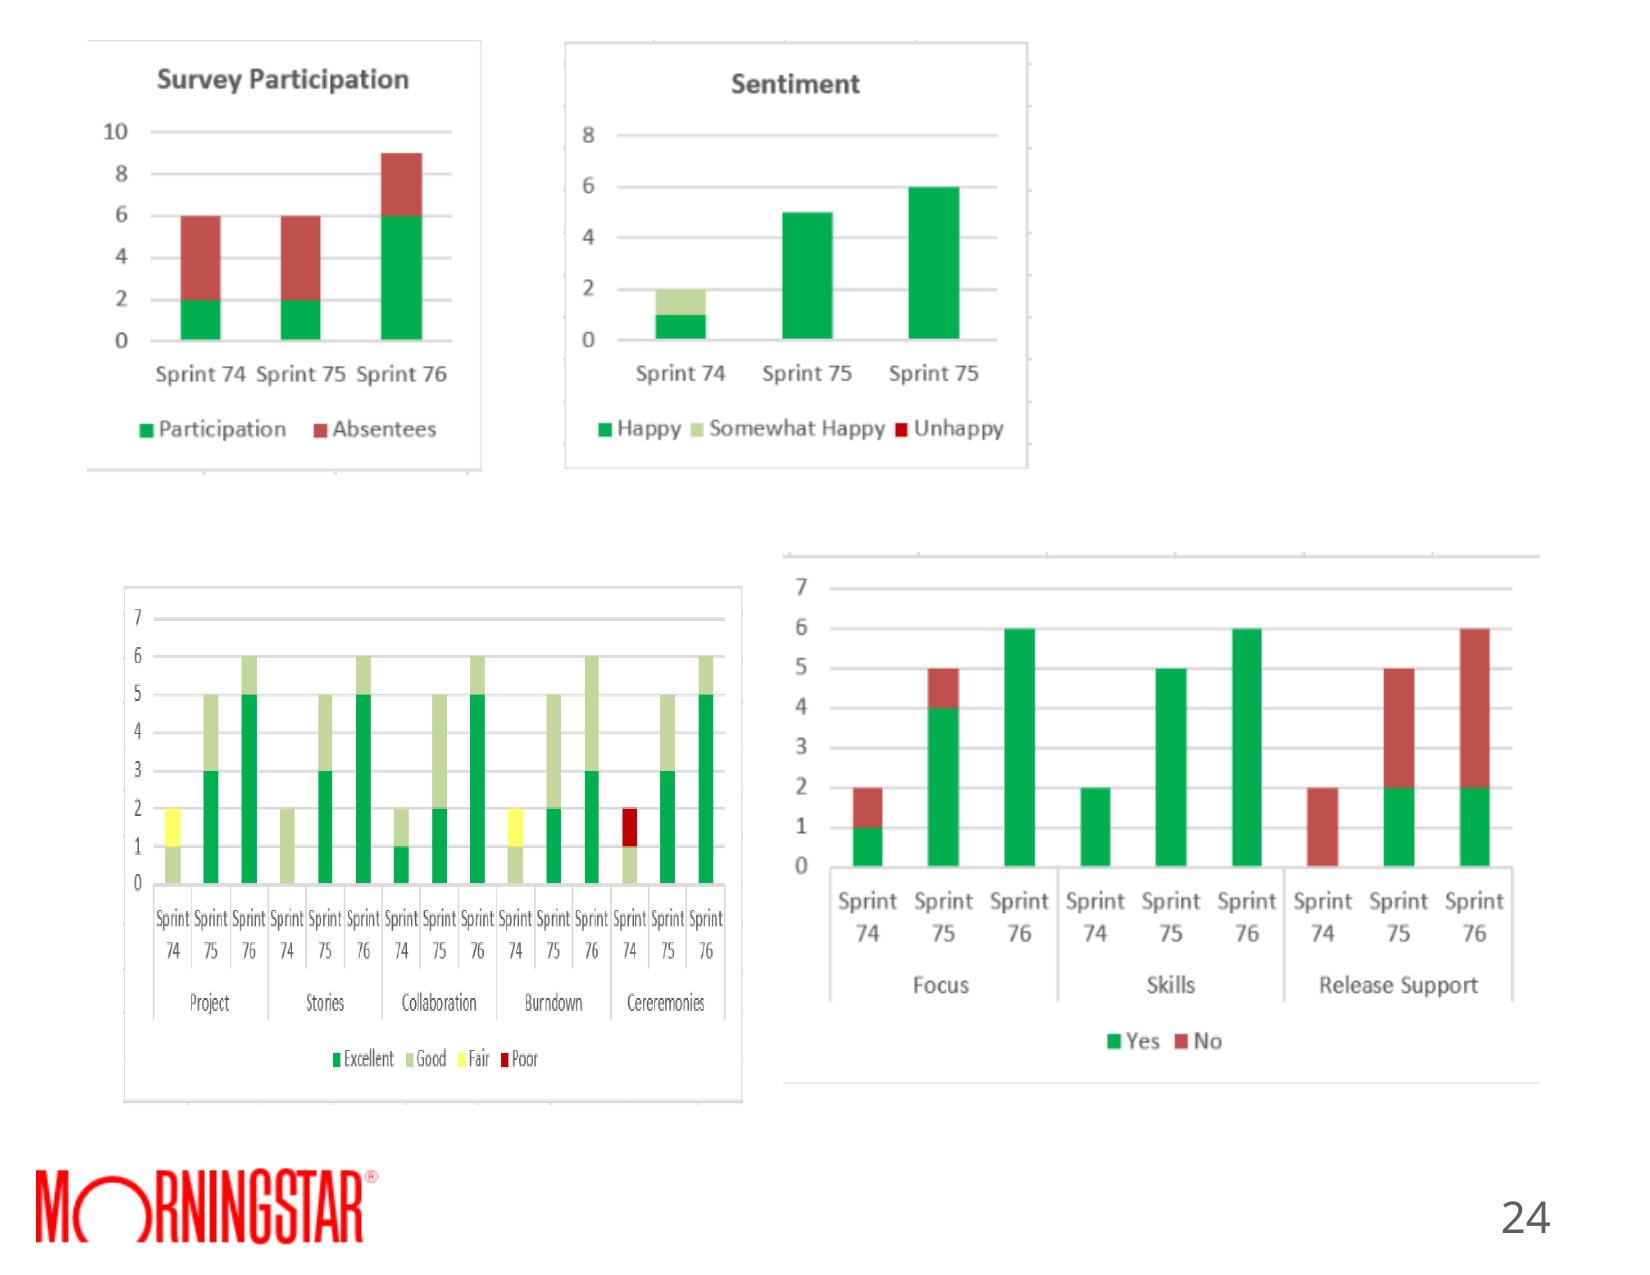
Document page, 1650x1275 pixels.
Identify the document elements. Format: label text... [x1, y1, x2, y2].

picture [563, 40, 1032, 469]
picture [87, 40, 482, 476]
picture [35, 1167, 379, 1248]
picture [783, 552, 1541, 1084]
picture [123, 585, 743, 1106]
slide_number 24 [1182, 1181, 1568, 1250]
